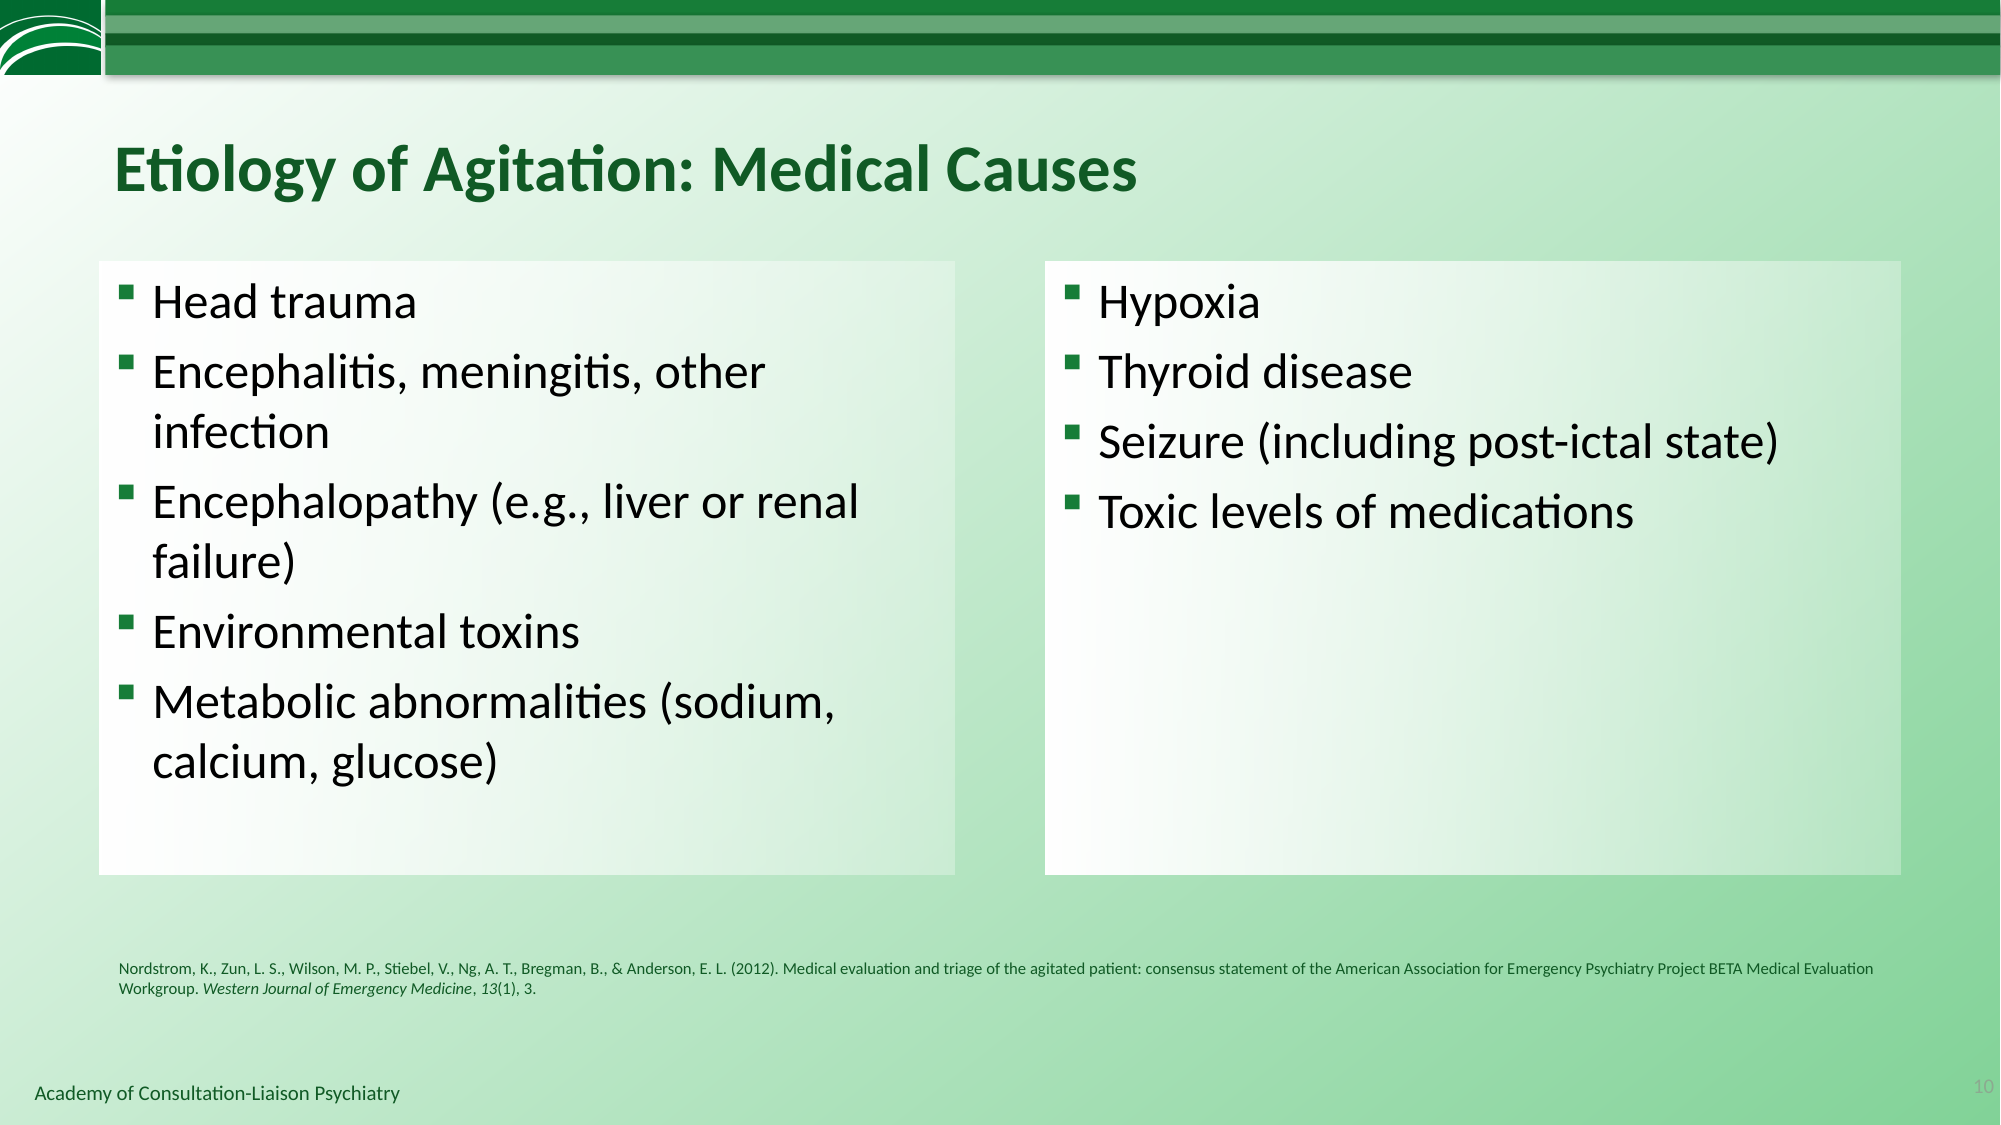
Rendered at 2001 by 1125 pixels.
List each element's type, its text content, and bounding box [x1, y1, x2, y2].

text_box Nordstrom, K., Zun, L. S., Wilson, M. P., Stiebel, V., Ng, A. T., Bregman, B., & Anderson, E. L. (2012). Medical evaluation and triage of the agitated patient: consensus statement of the American Association for Emergency Psychiatry Project BETA Medical Evaluation Workgroup. Western Journal of Emergency Medicine, 13(1), 3. [103, 942, 1904, 1033]
title Etiology of Agitation: Medical Causes [99, 62, 1900, 268]
picture [0, 0, 101, 75]
slide_number 10 [1929, 1055, 2000, 1116]
list Head trauma Encephalitis, meningitis, other infection Encephalopathy (e.g., liver or renal failure) Environmental toxins Metabolic abnormalities (sodium, calcium, glucose) [99, 261, 955, 875]
text_box Hypoxia Thyroid disease Seizure (including post-ictal state) Toxic levels of medications [1045, 261, 1900, 875]
